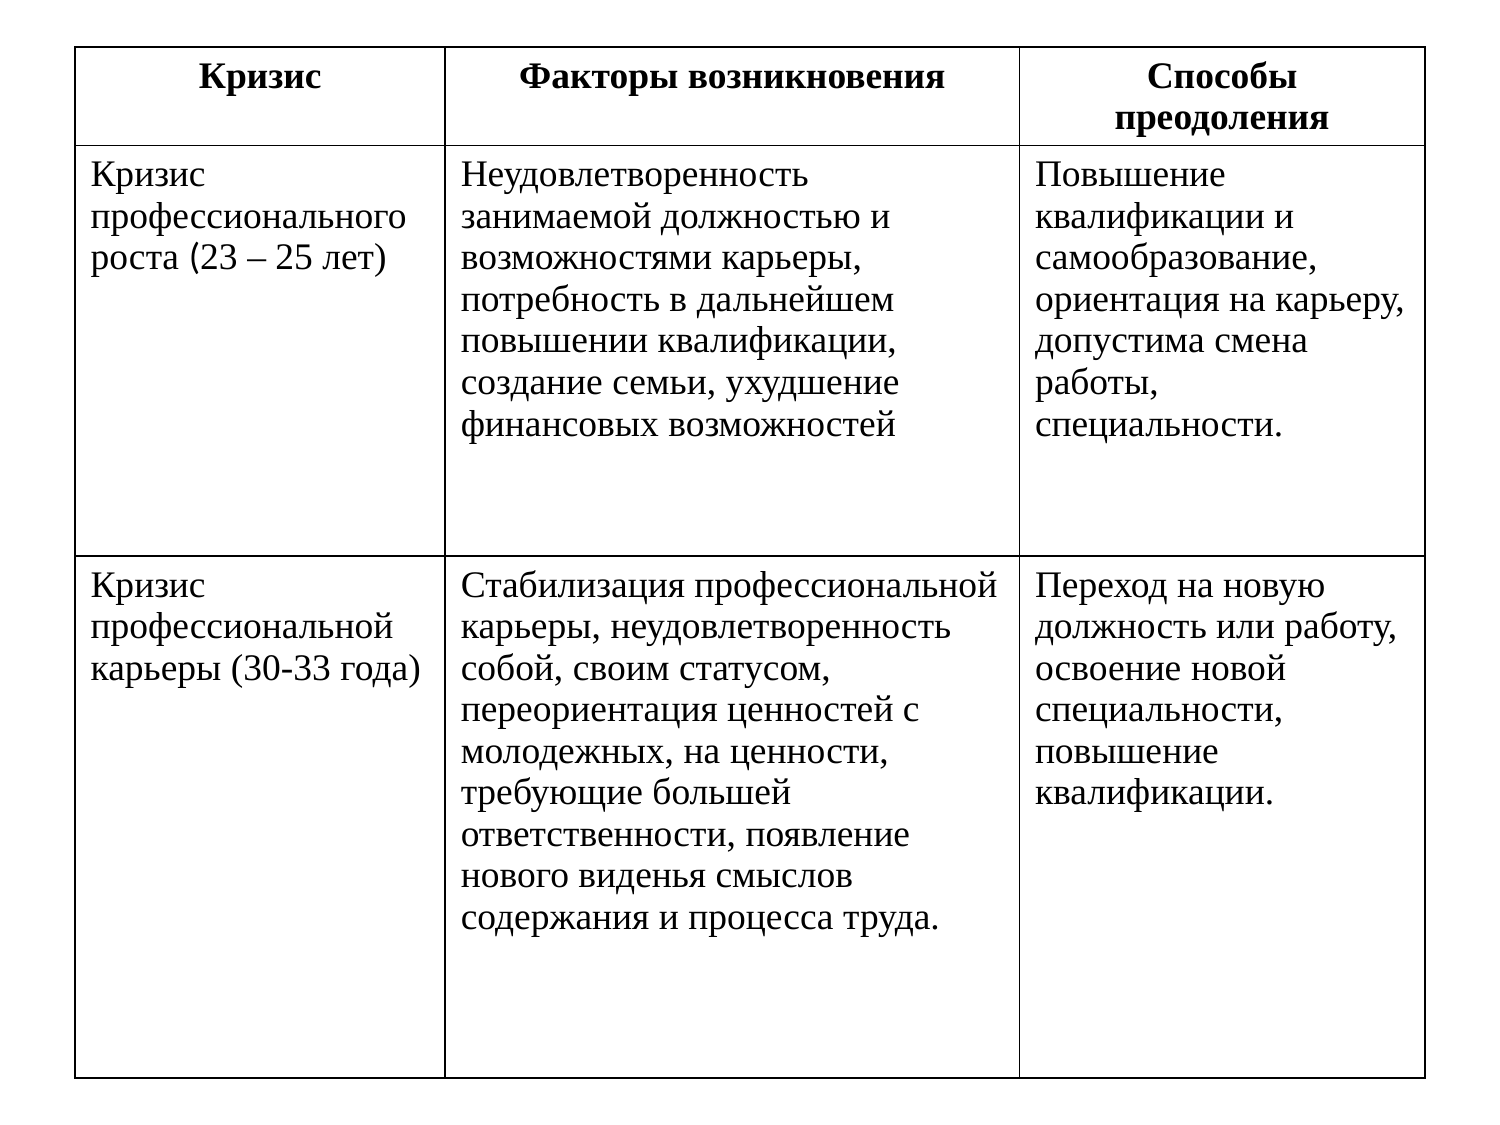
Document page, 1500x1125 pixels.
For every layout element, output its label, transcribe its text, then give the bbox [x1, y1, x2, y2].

table_cell Неудовлетворенность занимаемой должностью и возможностями карьеры, потребность в дальнейшем повышении квалификации, создание семьи, ухудшение финансовых возможностей [446, 146, 1019, 555]
table_cell Стабилизация профессиональной карьеры, неудовлетворенность собой, своим статусом, переориентация ценностей с молодежных, на ценности, требующие большей ответственности, появление нового виденья смыслов содержания и процесса труда. [446, 557, 1019, 1077]
table_cell Кризис профессиональной карьеры (30-33 года) [76, 557, 444, 1077]
table_cell Переход на новую должность или работу, освоение новой специальности, повышение квалификации. [1020, 557, 1424, 1077]
table_header Кризис [76, 48, 444, 145]
table_cell Кризис профессионального роста (23 – 25 лет) [76, 146, 444, 555]
table_cell Повышение квалификации и самообразование, ориентация на карьеру, допустима смена работы, специальности. [1020, 146, 1424, 555]
table_header Факторы возникновения [446, 48, 1019, 145]
table_header Способы преодоления [1020, 48, 1424, 145]
